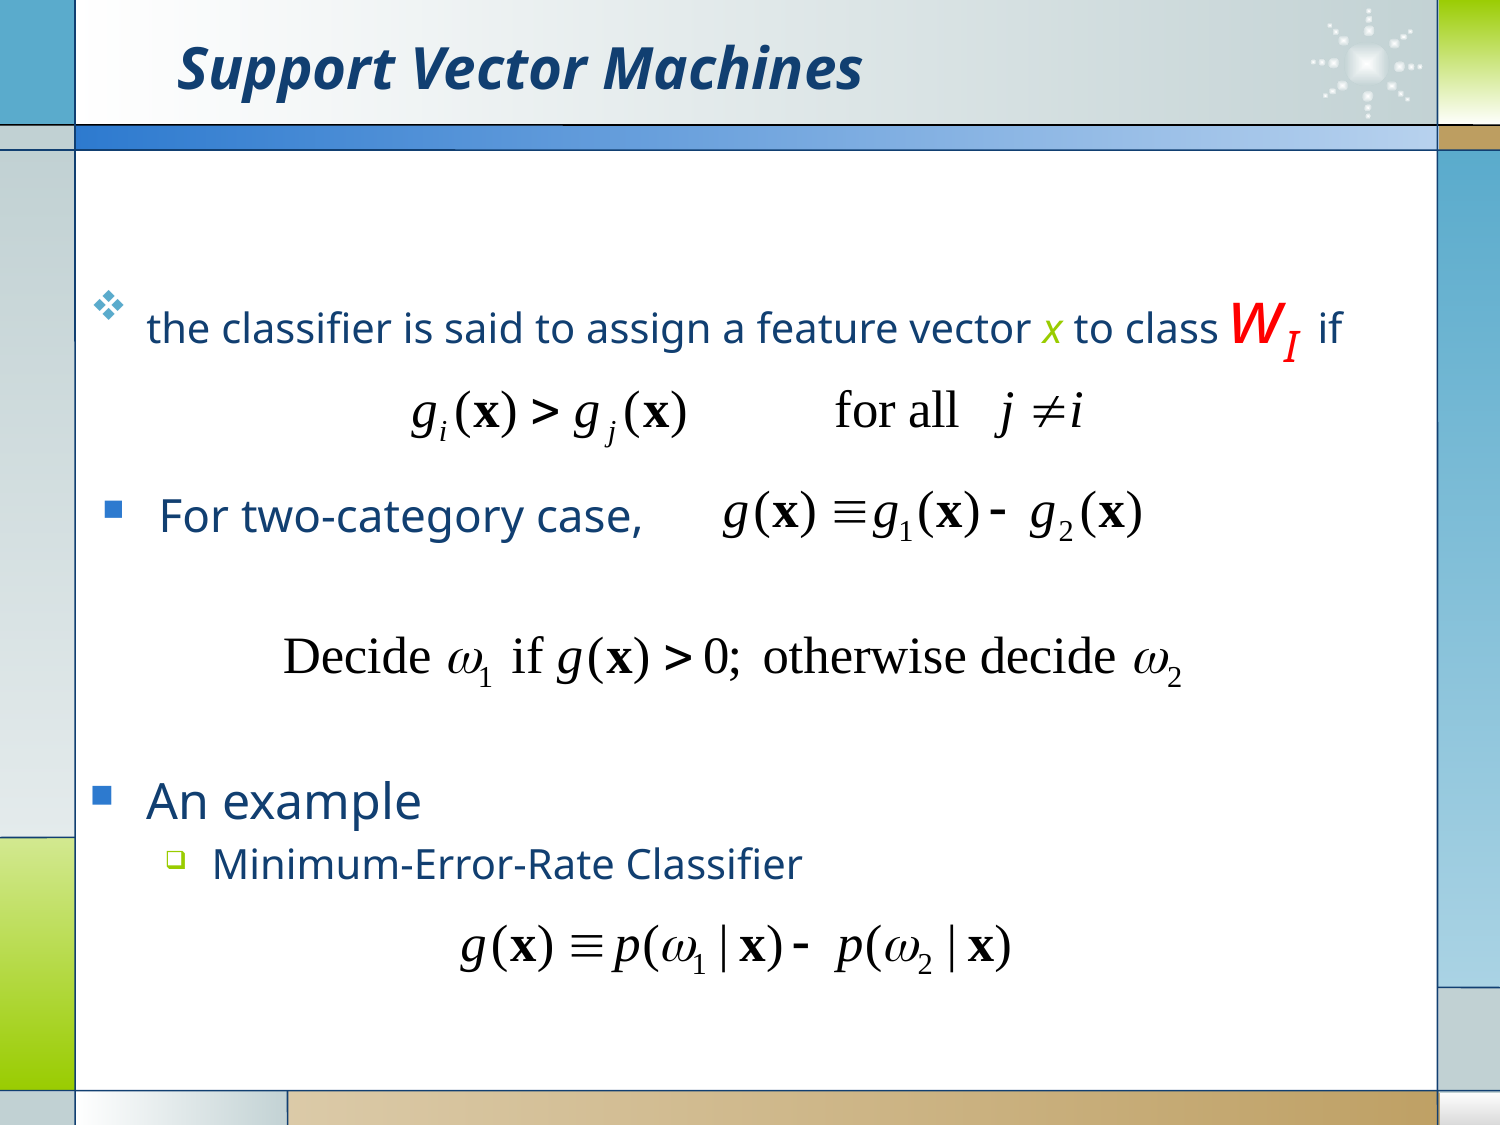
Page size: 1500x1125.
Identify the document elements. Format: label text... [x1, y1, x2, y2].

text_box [274, 620, 1194, 701]
title Support Vector Machines [162, 19, 1263, 113]
list the classifier is said to assign a feature vector x to class wI if [74, 262, 1426, 376]
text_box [449, 908, 1022, 988]
text_box An example Minimum-Error-Rate Classifier [74, 762, 1425, 913]
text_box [400, 374, 1096, 459]
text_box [87, 474, 1438, 567]
